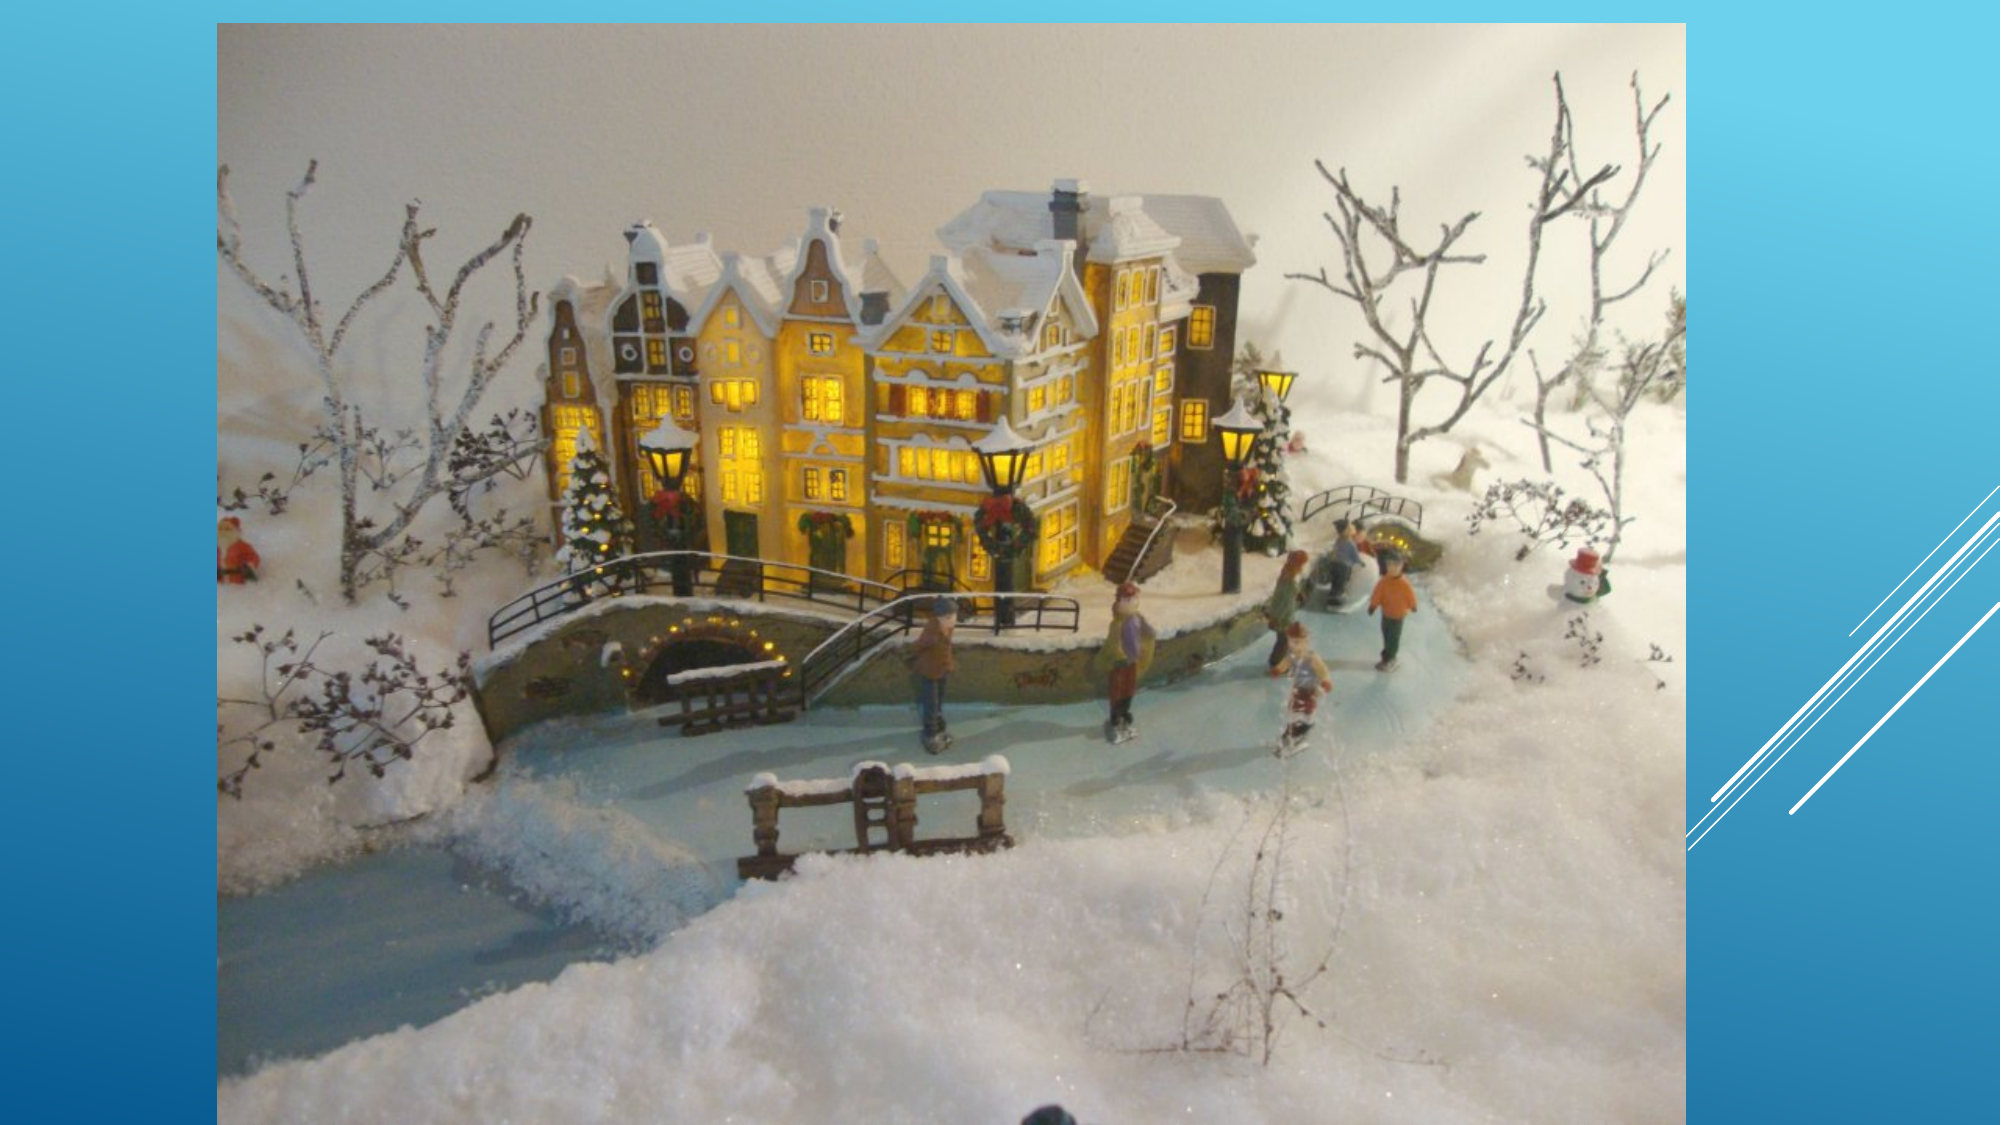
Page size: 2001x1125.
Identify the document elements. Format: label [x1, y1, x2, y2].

picture [216, 23, 1687, 1125]
